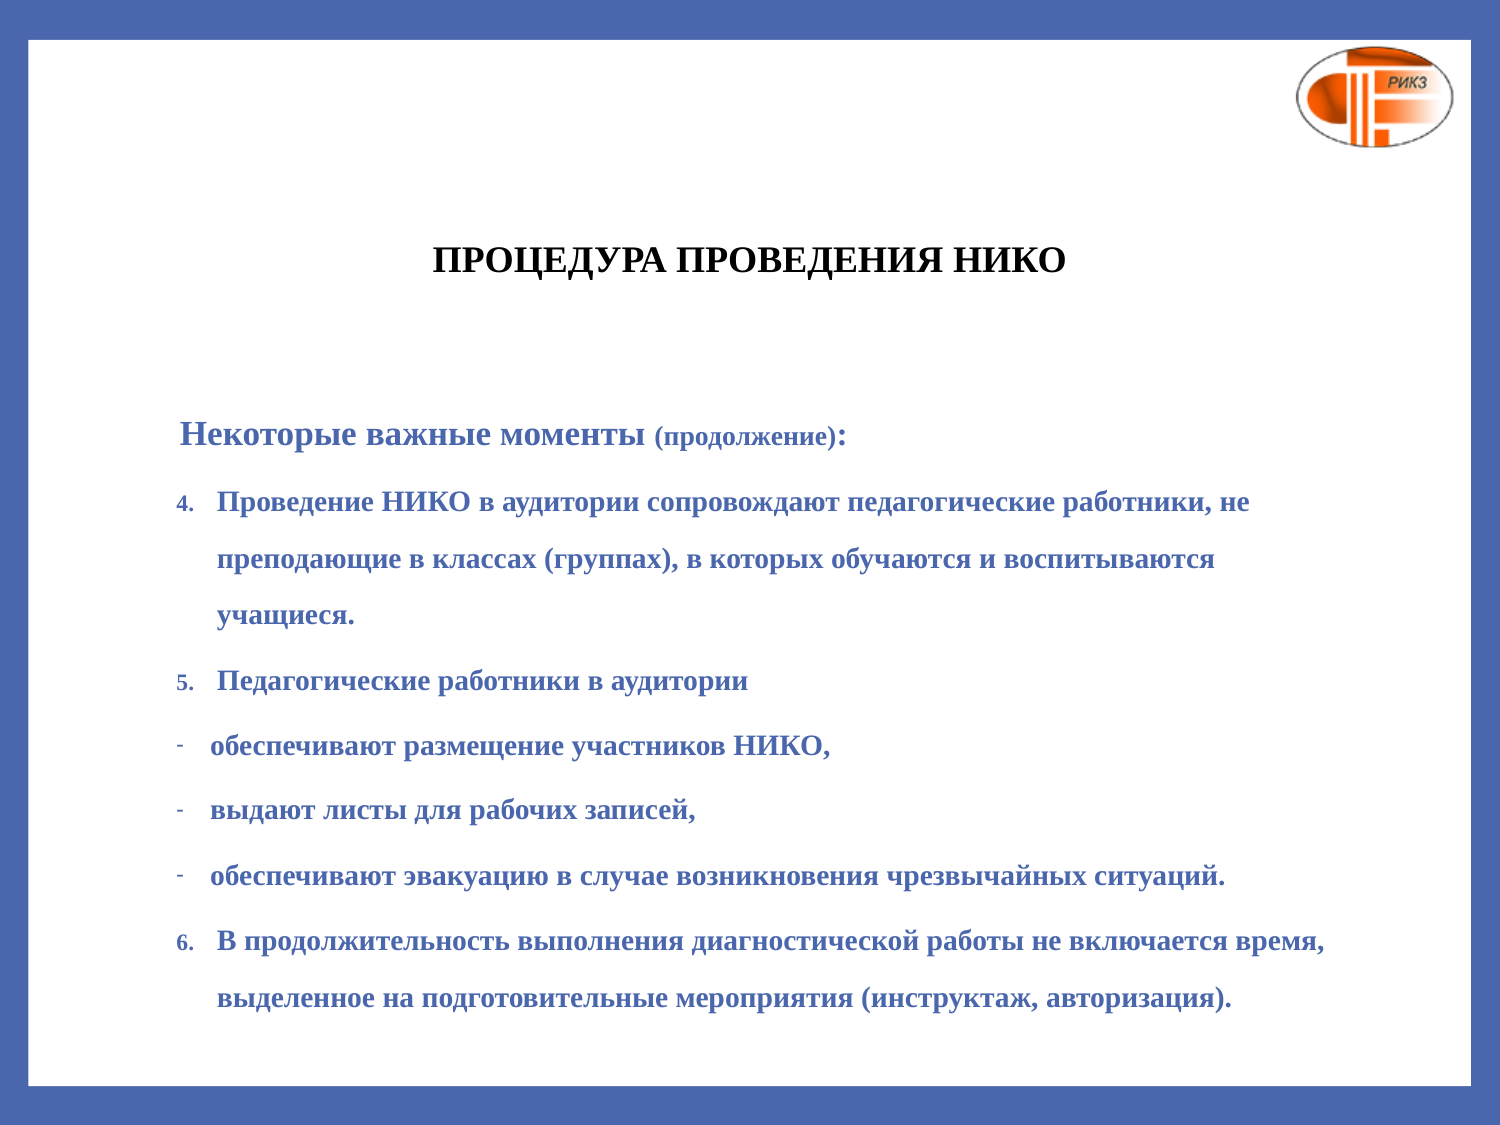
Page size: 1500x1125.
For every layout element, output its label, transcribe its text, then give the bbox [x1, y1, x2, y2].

list Некоторые важные моменты (продолжение): Проведение НИКО в аудитории сопровождают педагогические работники, не преподающие в классах (группах), в которых обучаются и воспитываются учащиеся. Педагогические работники в аудитории обеспечивают размещение участников НИКО, выдают листы для рабочих записей, обеспечивают эвакуацию в случае возникновения чрезвычайных ситуаций. В продолжительность выполнения диагностической работы не включается время, выделенное на подготовительные мероприятия (инструктаж, авторизация). [159, 377, 1341, 1059]
title ПРОЦЕДУРА ПРОВЕДЕНИЯ НИКО [211, 139, 1289, 353]
picture [1293, 42, 1457, 152]
